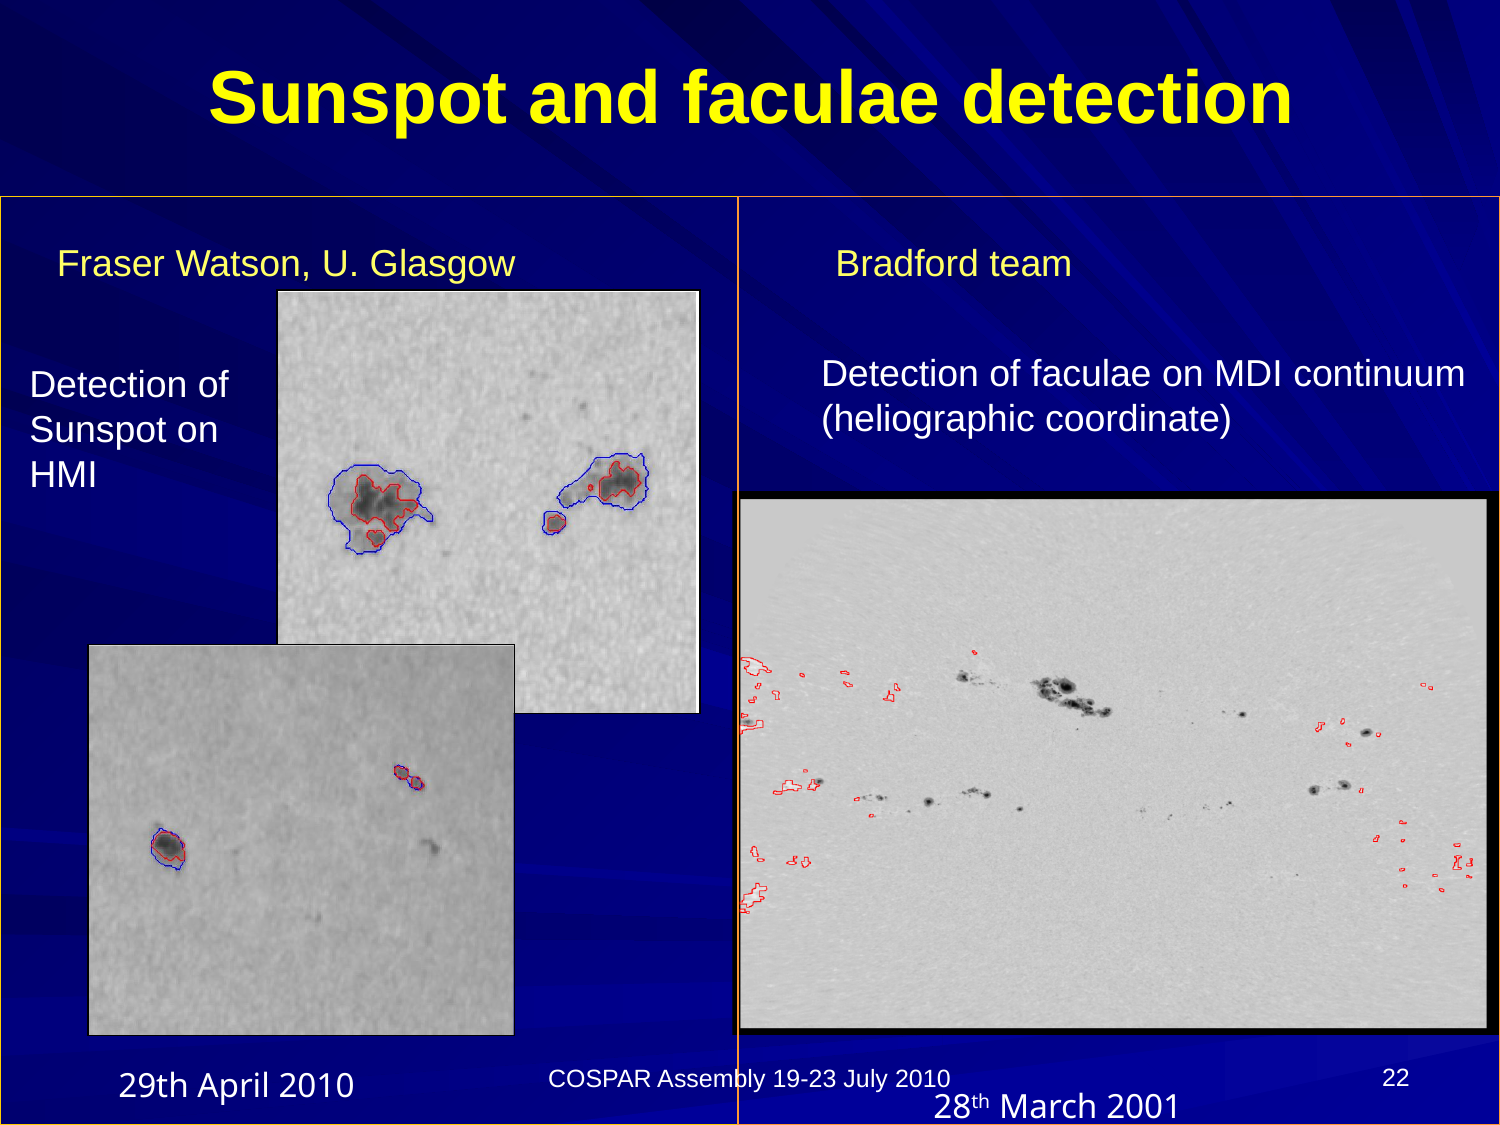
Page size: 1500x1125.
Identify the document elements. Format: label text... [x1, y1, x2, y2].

footer COSPAR Assembly 19-23 July 2010 [512, 1024, 988, 1101]
picture [277, 290, 700, 713]
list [731, 491, 1500, 1036]
text_box [738, 1042, 1500, 1125]
title Sunspot and faculae detection [76, 0, 1428, 188]
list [88, 645, 514, 1036]
text_box [738, 196, 1500, 491]
text_box [0, 196, 738, 1125]
text_box Fraser Watson, U. Glasgow [42, 231, 531, 292]
text_box 29th April 2010 [100, 1058, 451, 1104]
slide_number 22 [1074, 1043, 1426, 1100]
